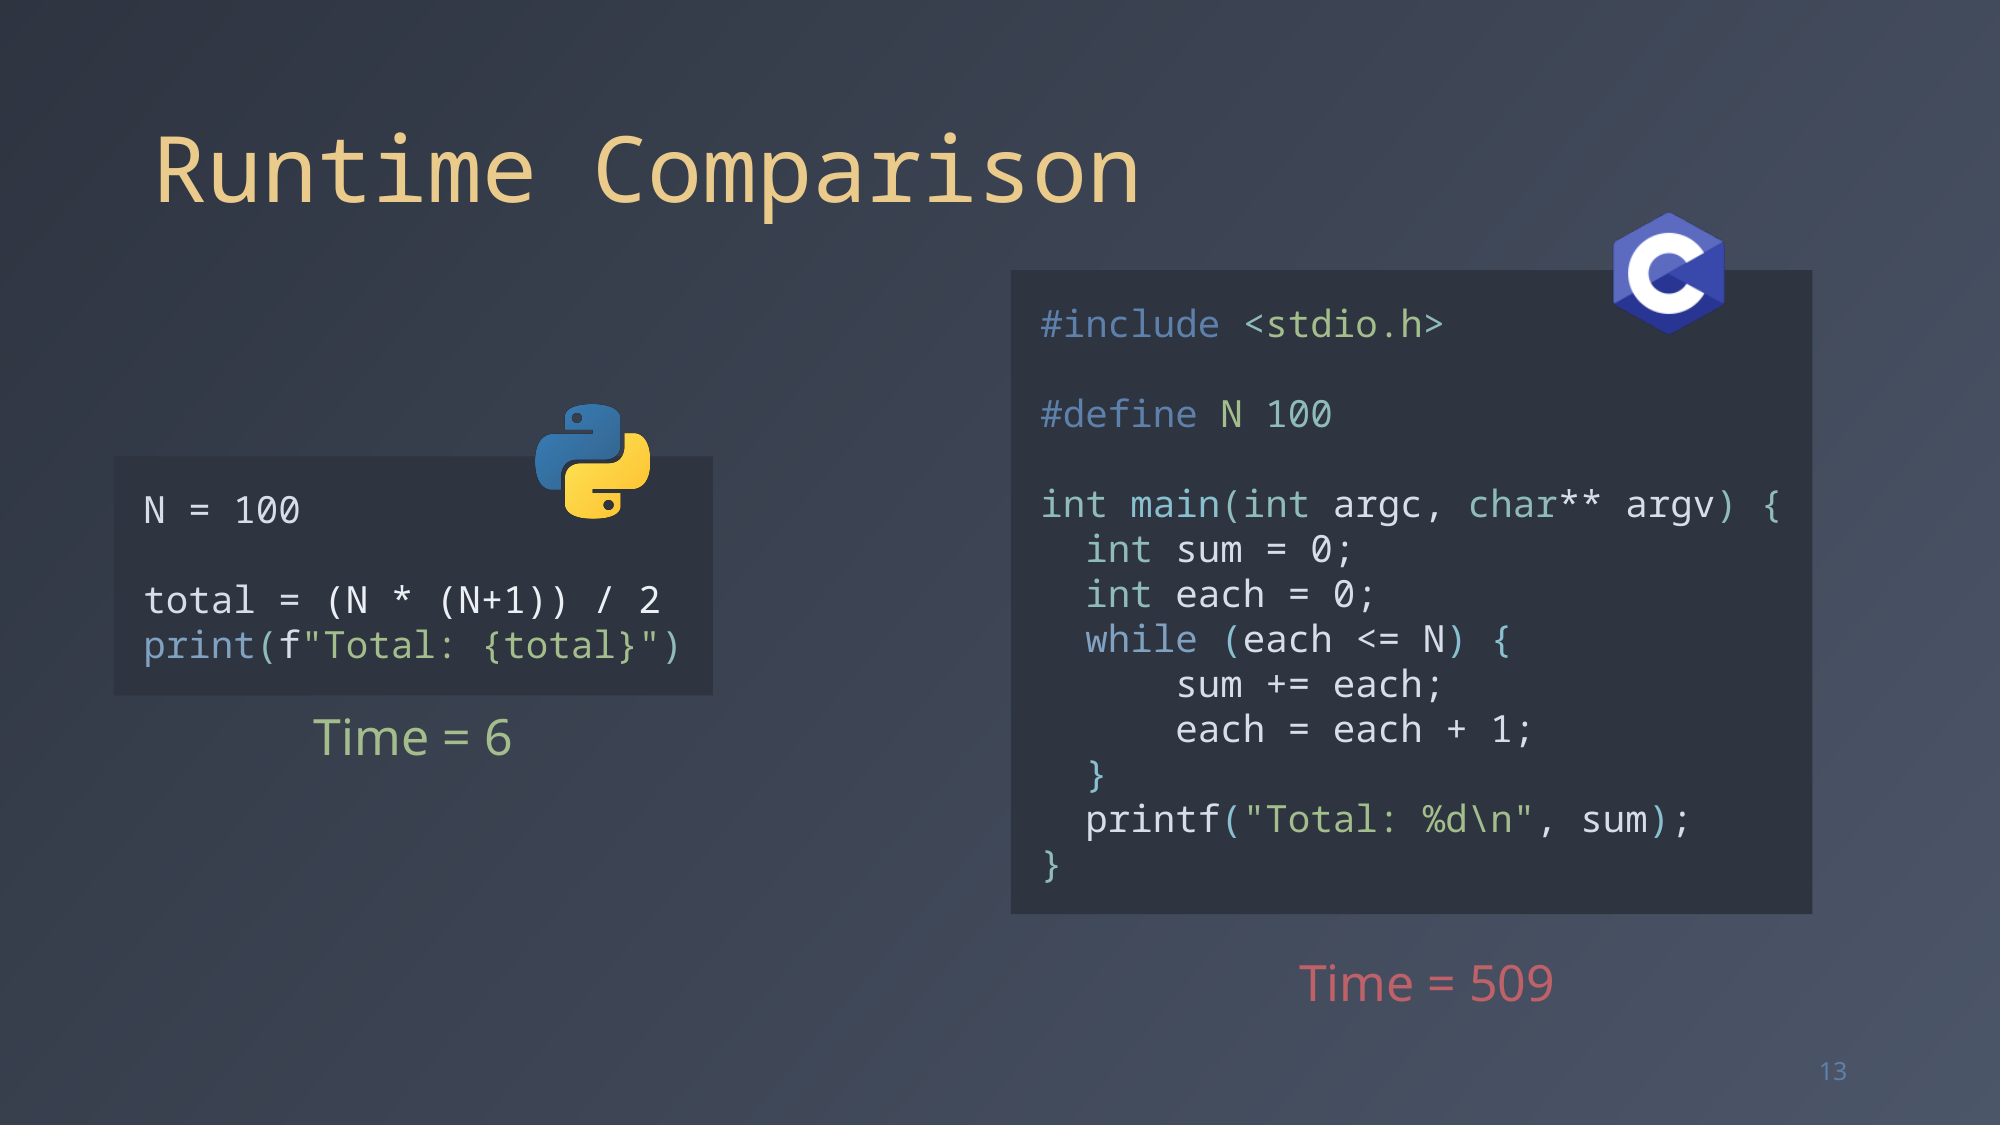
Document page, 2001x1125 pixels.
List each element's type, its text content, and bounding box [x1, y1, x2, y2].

title Runtime Comparison [137, 26, 1863, 230]
picture [1599, 204, 1739, 344]
text_box #include <stdio.h> #define N 100 int main(int argc, char** argv) { int sum = 0; int each = 0; while (each <= N) { sum += each; each = each + 1; } printf("Total: %d\n", sum); } [1010, 270, 1813, 915]
text_box N = 100 total = (N * (N+1)) / 2 print(f"Total: {total}") [113, 456, 713, 696]
picture [535, 404, 650, 519]
slide_number 13 [1738, 1042, 1863, 1103]
text_box Time = 509 [1284, 943, 1570, 1019]
text_box Time = 6 [299, 697, 528, 773]
